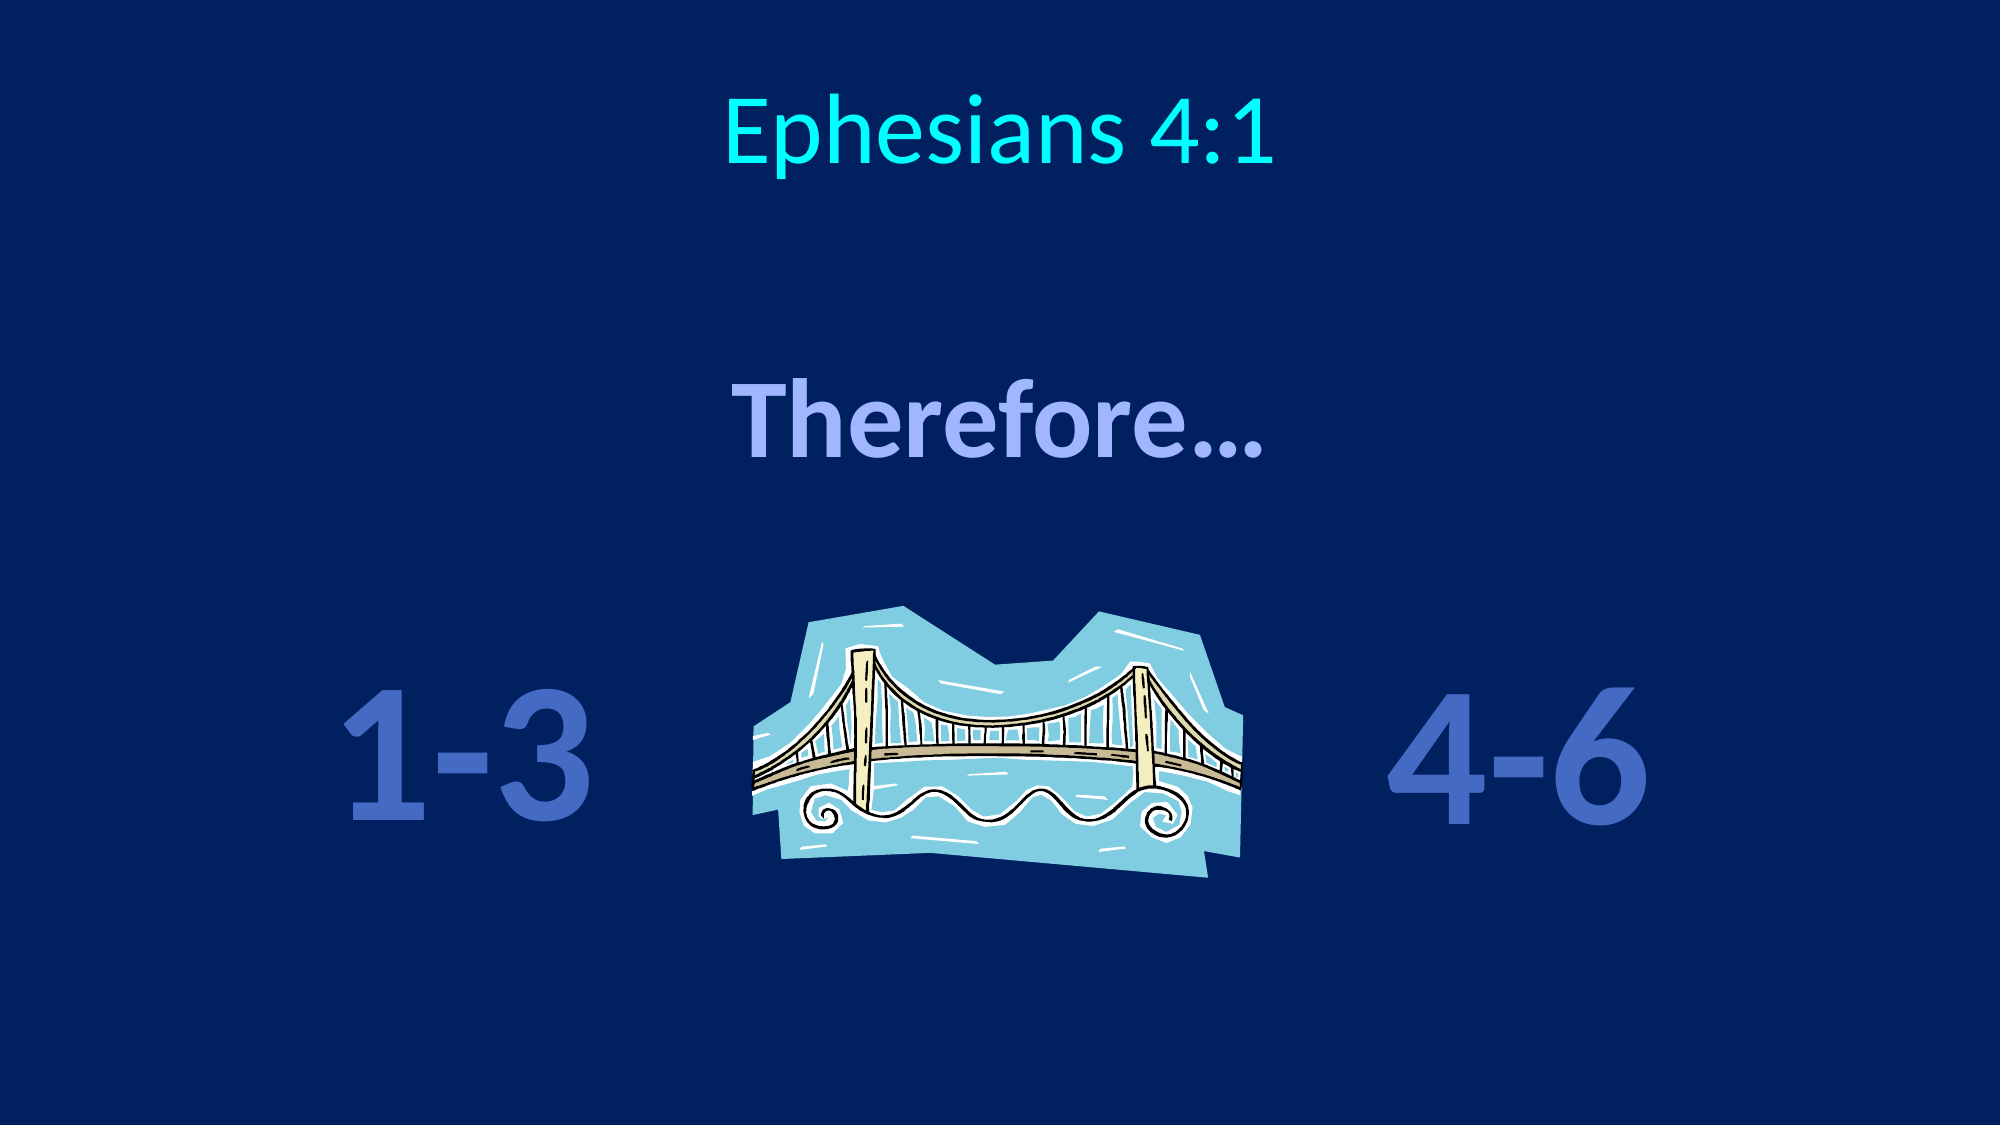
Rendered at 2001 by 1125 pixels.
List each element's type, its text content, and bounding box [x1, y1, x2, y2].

text_box Therefore… [716, 337, 1284, 488]
text_box 4-6 [1350, 617, 1688, 873]
picture [750, 599, 1249, 884]
title Ephesians 4:1 [362, 37, 1638, 225]
text_box 1-3 [315, 612, 610, 868]
